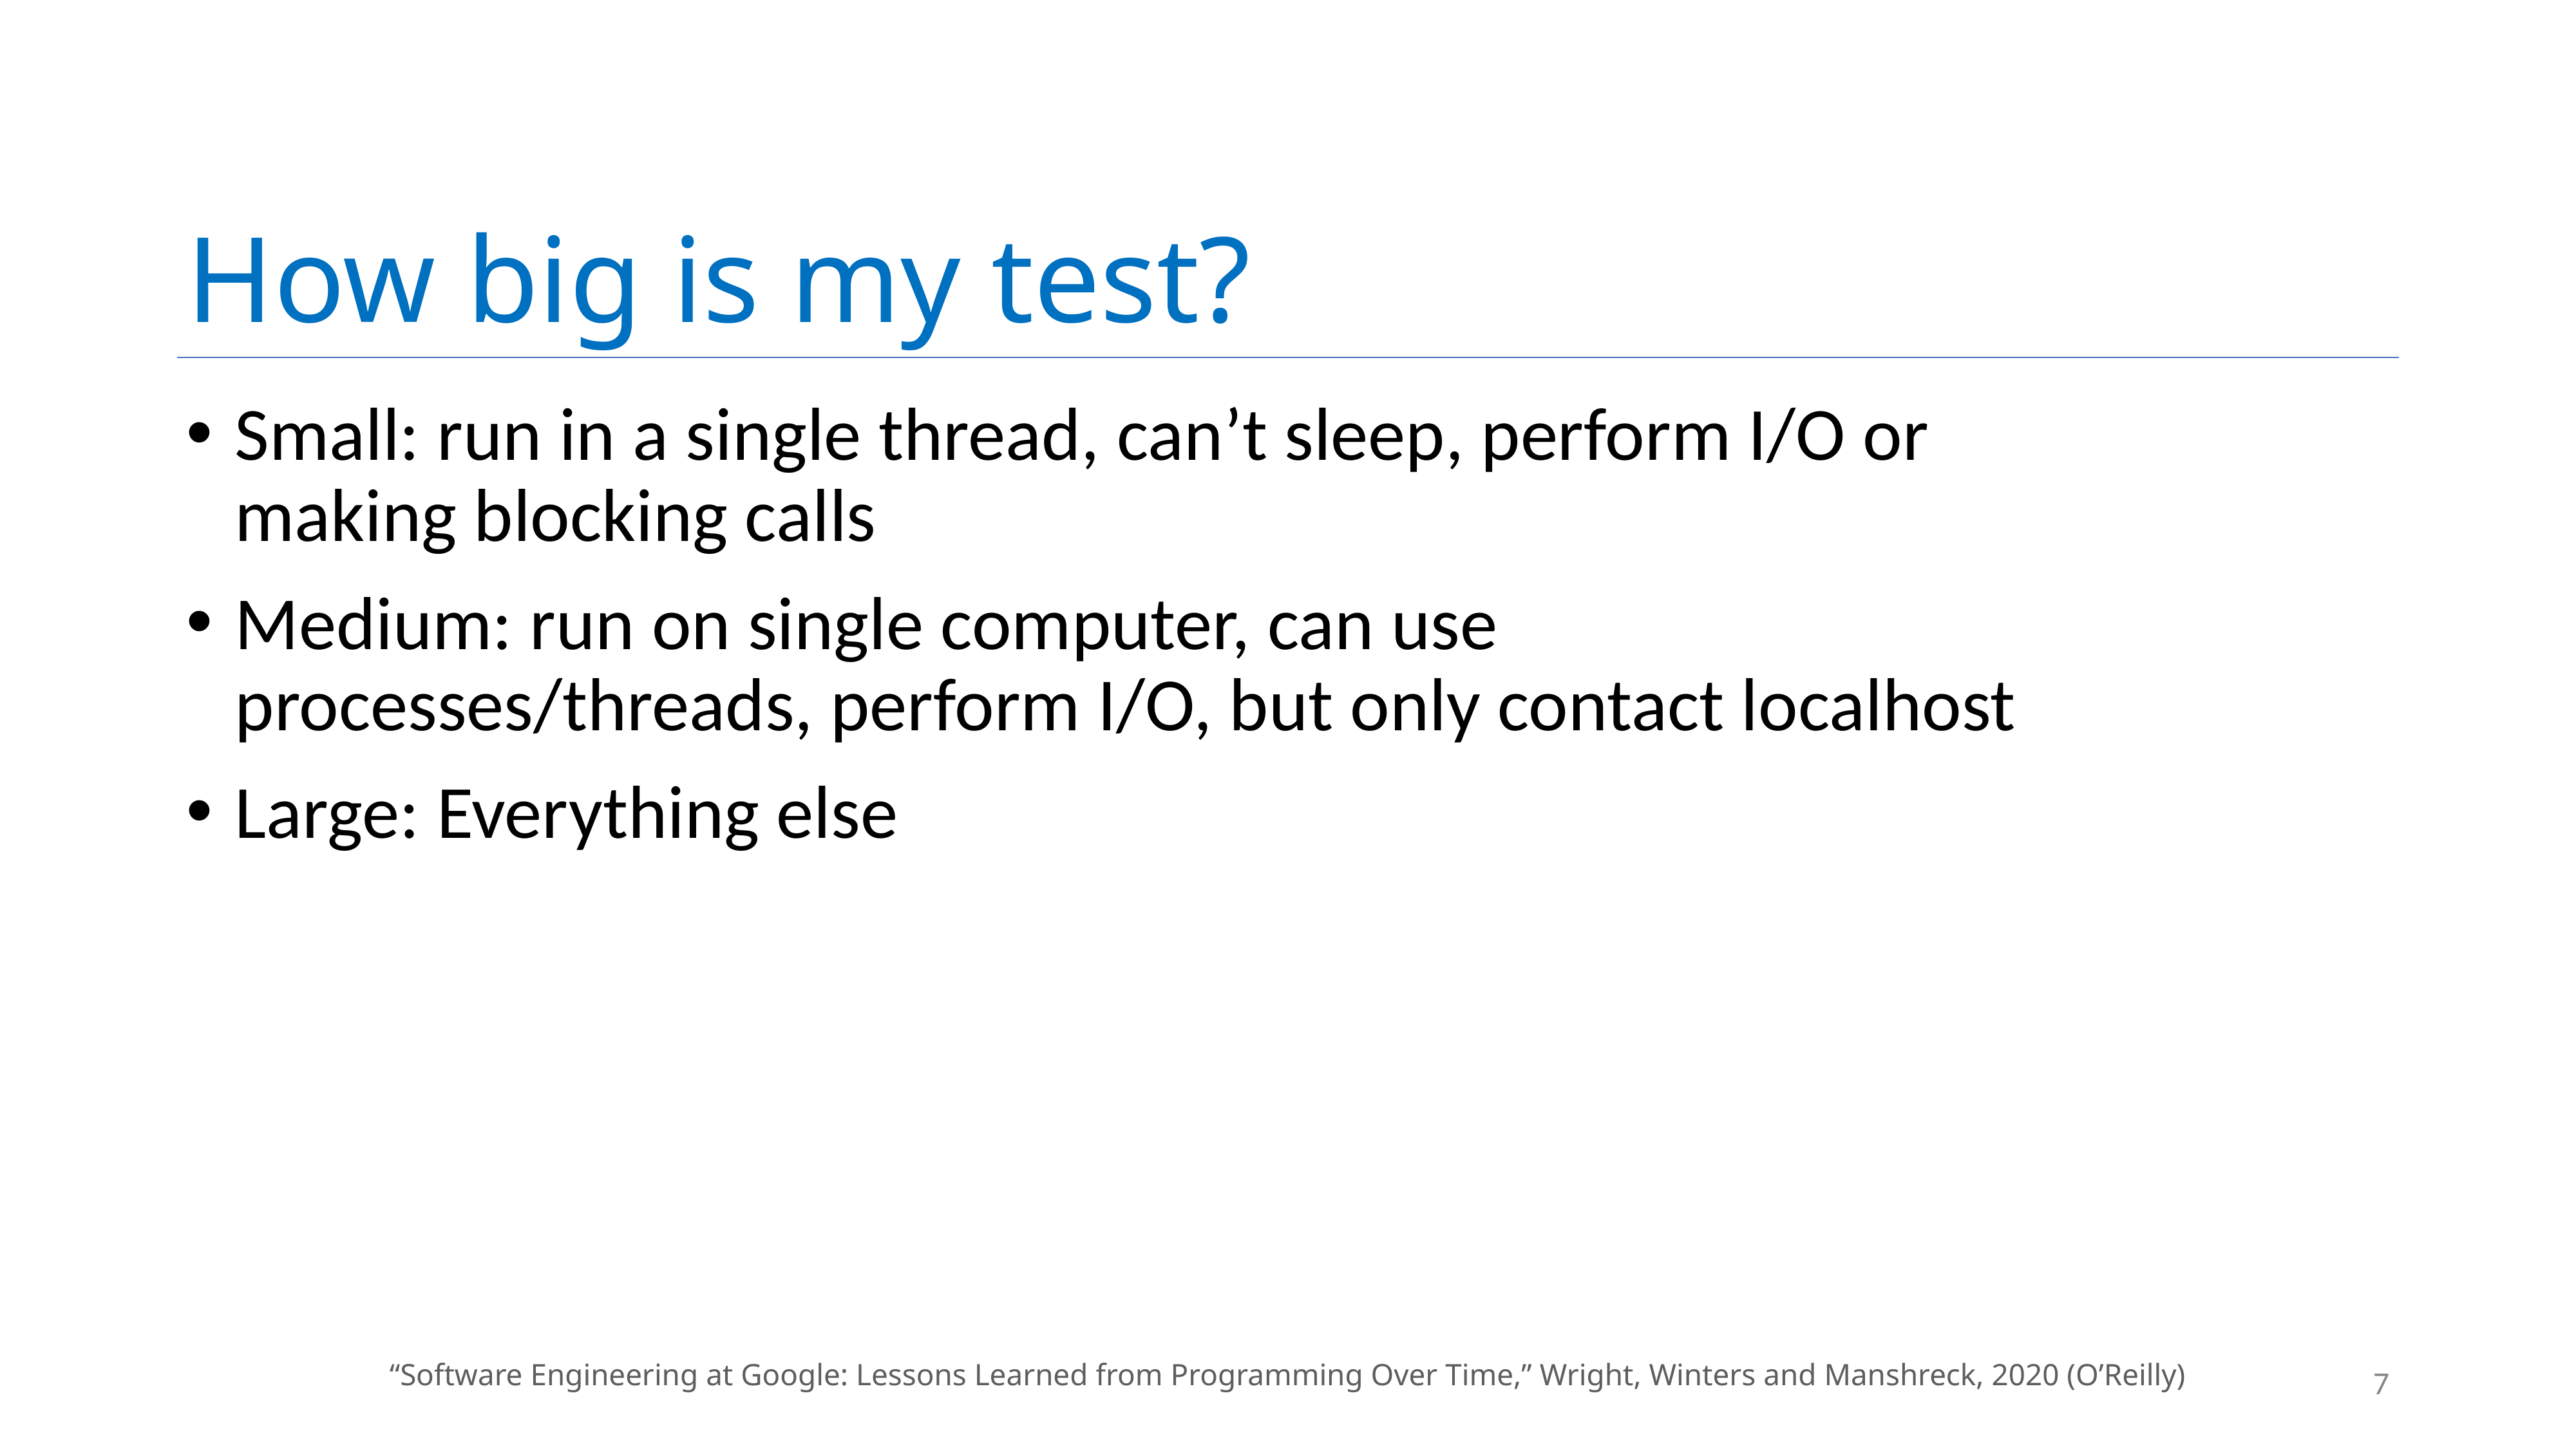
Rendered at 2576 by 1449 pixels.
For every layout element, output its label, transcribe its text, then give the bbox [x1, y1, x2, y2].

list Small: run in a single thread, can’t sleep, perform I/O or making blocking calls Medium: run on single computer, can use processes/threads, perform I/O, but only contact localhost Large: Everything else [176, 384, 2031, 1307]
slide_number 7 [2360, 1355, 2400, 1408]
title How big is my test? [176, 76, 2400, 359]
text_box “Software Engineering at Google: Lessons Learned from Programming Over Time,” Wright, Winters and Manshreck, 2020 (O’Reilly) [385, 1351, 2191, 1396]
